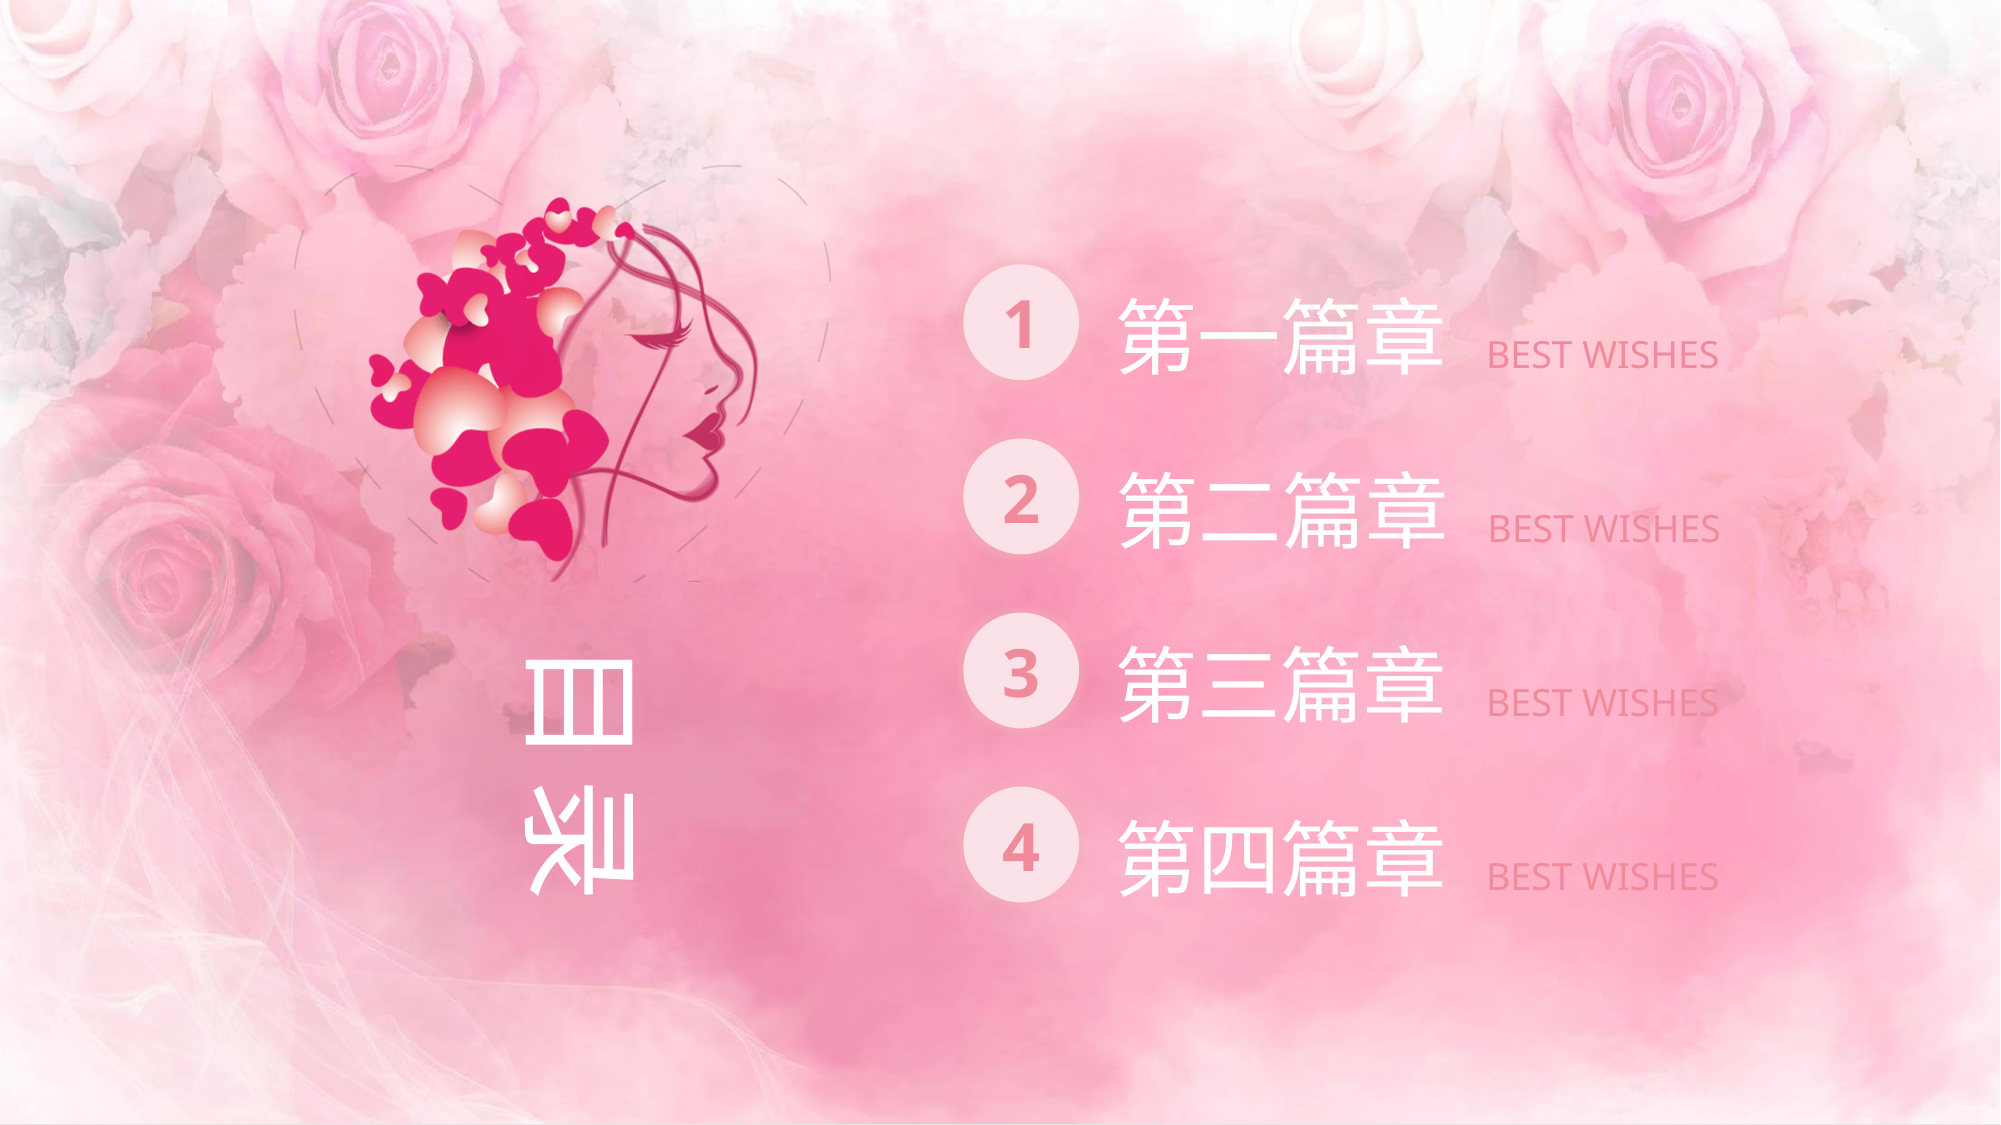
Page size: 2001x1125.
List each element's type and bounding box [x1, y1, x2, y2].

picture [0, 0, 2001, 1124]
text_box [963, 612, 1736, 742]
text_box [963, 264, 1736, 394]
text_box [963, 786, 1736, 916]
text_box [963, 438, 1739, 568]
